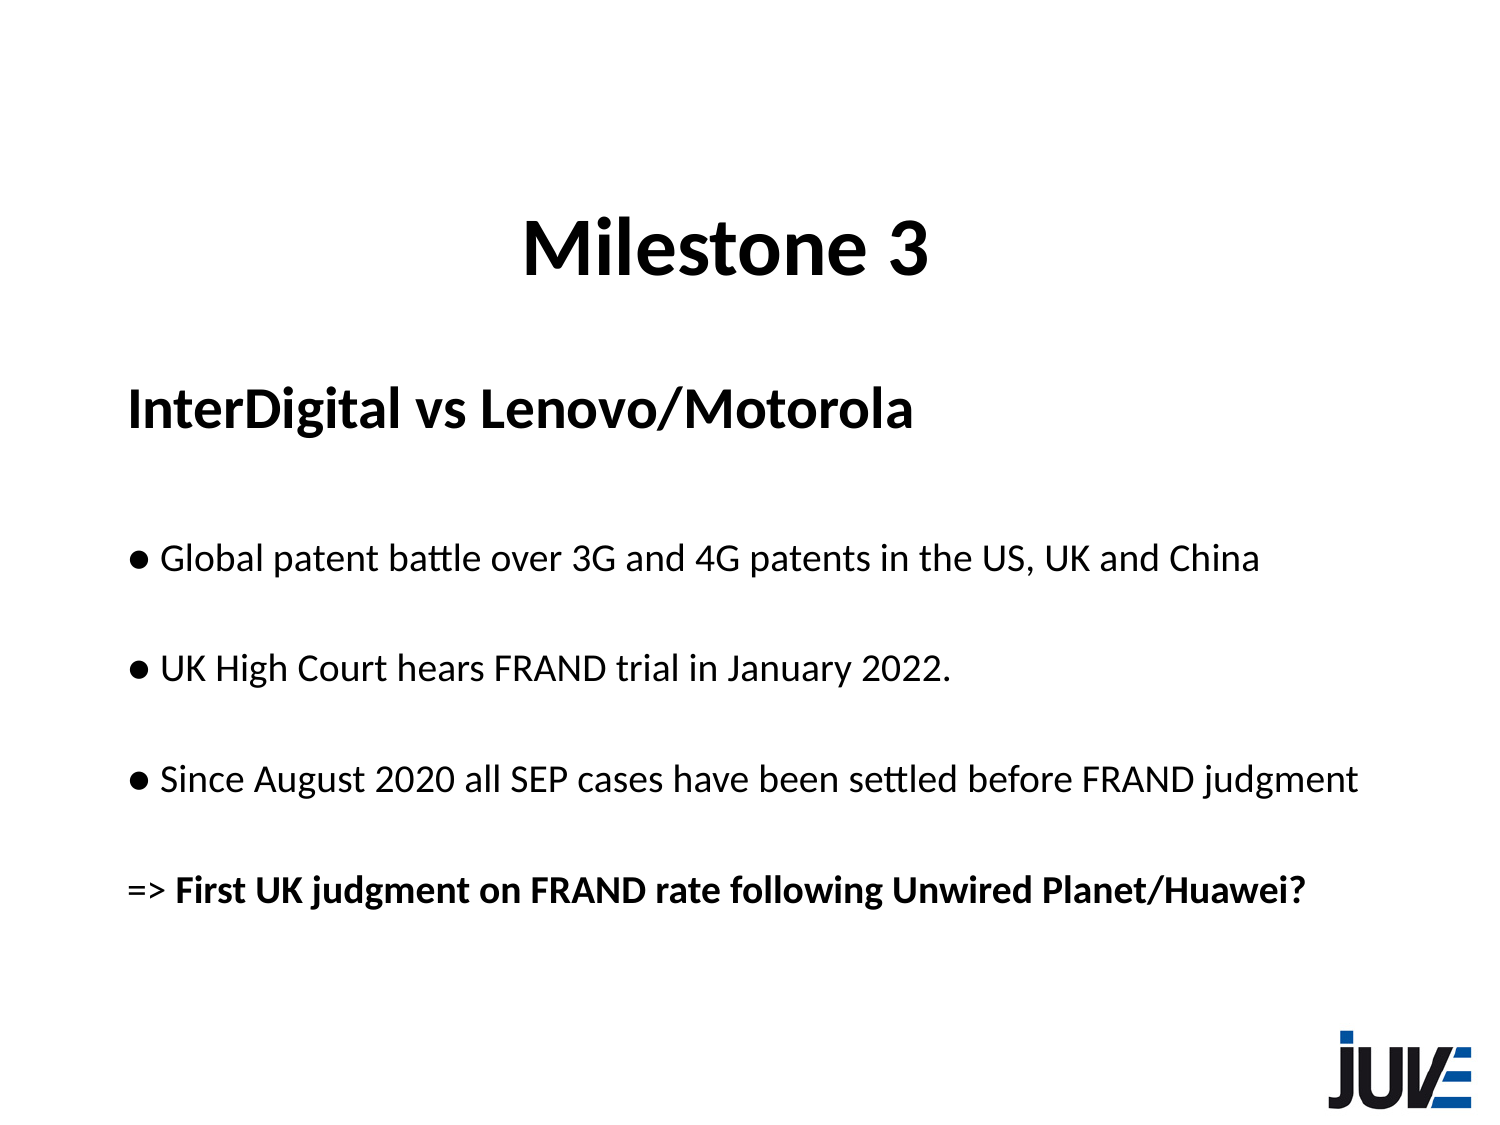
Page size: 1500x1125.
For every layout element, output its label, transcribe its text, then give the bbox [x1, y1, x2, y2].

subtitle InterDigital vs Lenovo/Motorola ● Global patent battle over 3G and 4G patents in the US, UK and China ● UK High Court hears FRAND trial in January 2022. ● Since August 2020 all SEP cases have been settled before FRAND judgment => First UK judgment on FRAND rate following Unwired Planet/Huawei? [112, 361, 1424, 925]
picture [1316, 1023, 1479, 1121]
title Milestone 3 [88, 172, 1364, 311]
